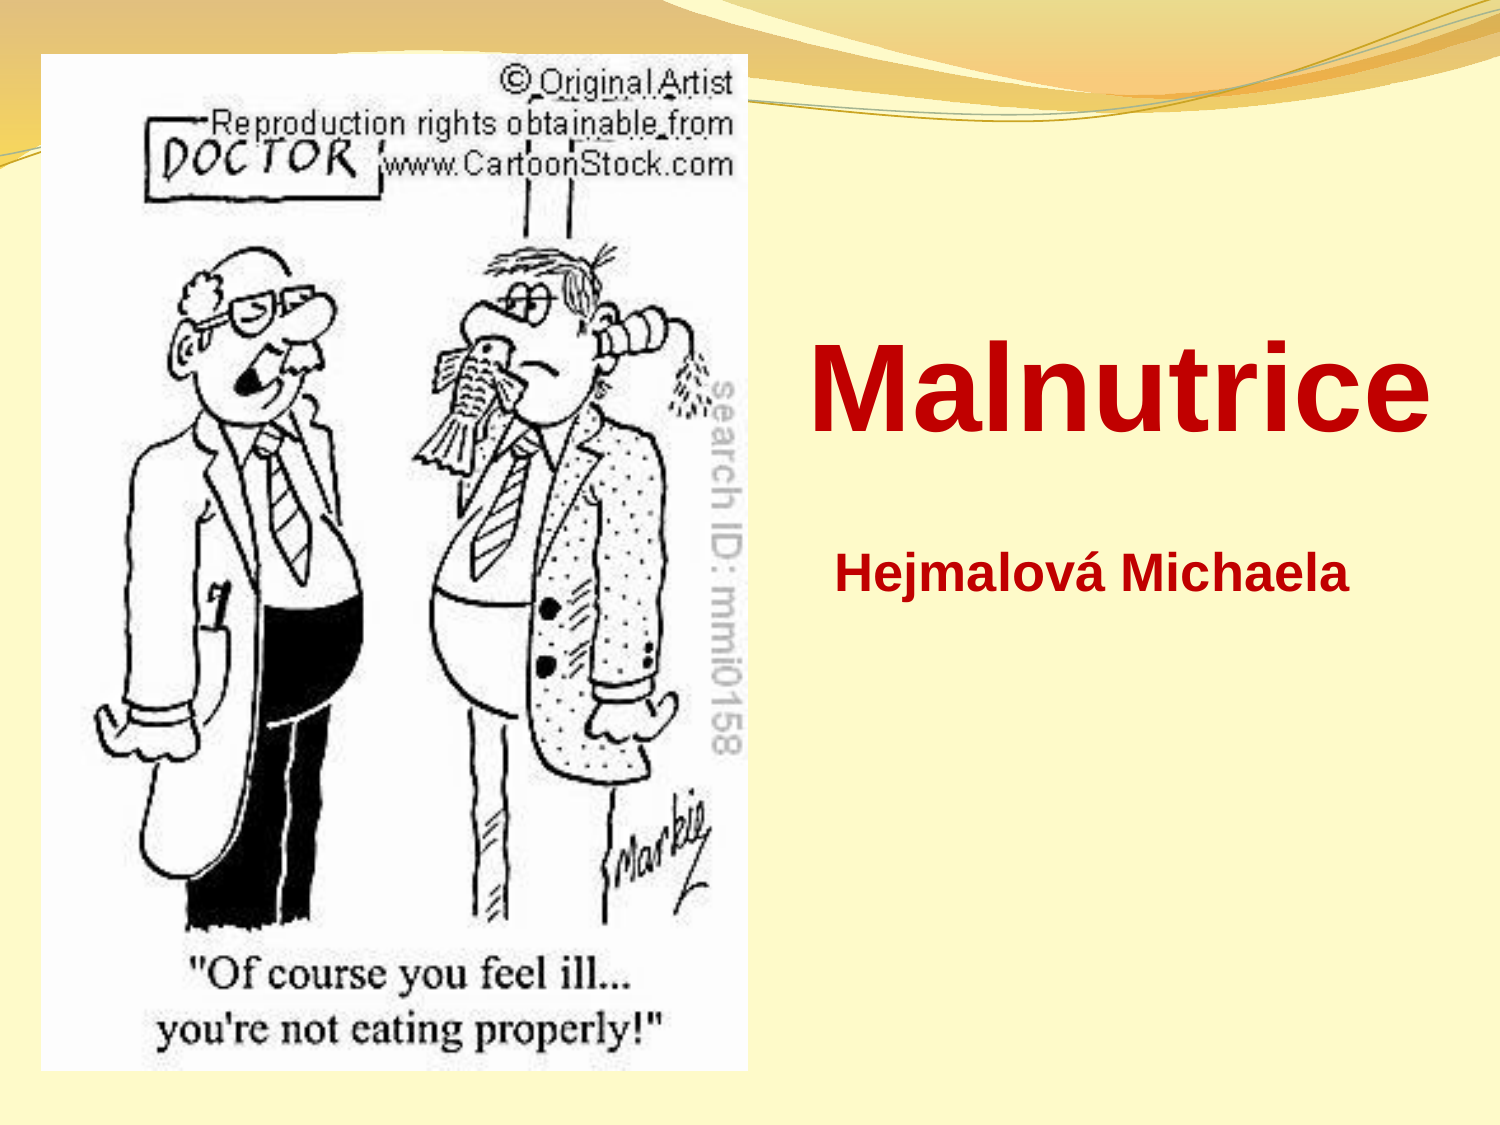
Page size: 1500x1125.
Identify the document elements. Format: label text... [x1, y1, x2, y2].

picture [41, 54, 748, 1071]
title Malnutrice [796, 314, 1448, 457]
subtitle Hejmalová Michaela [754, 529, 1377, 818]
